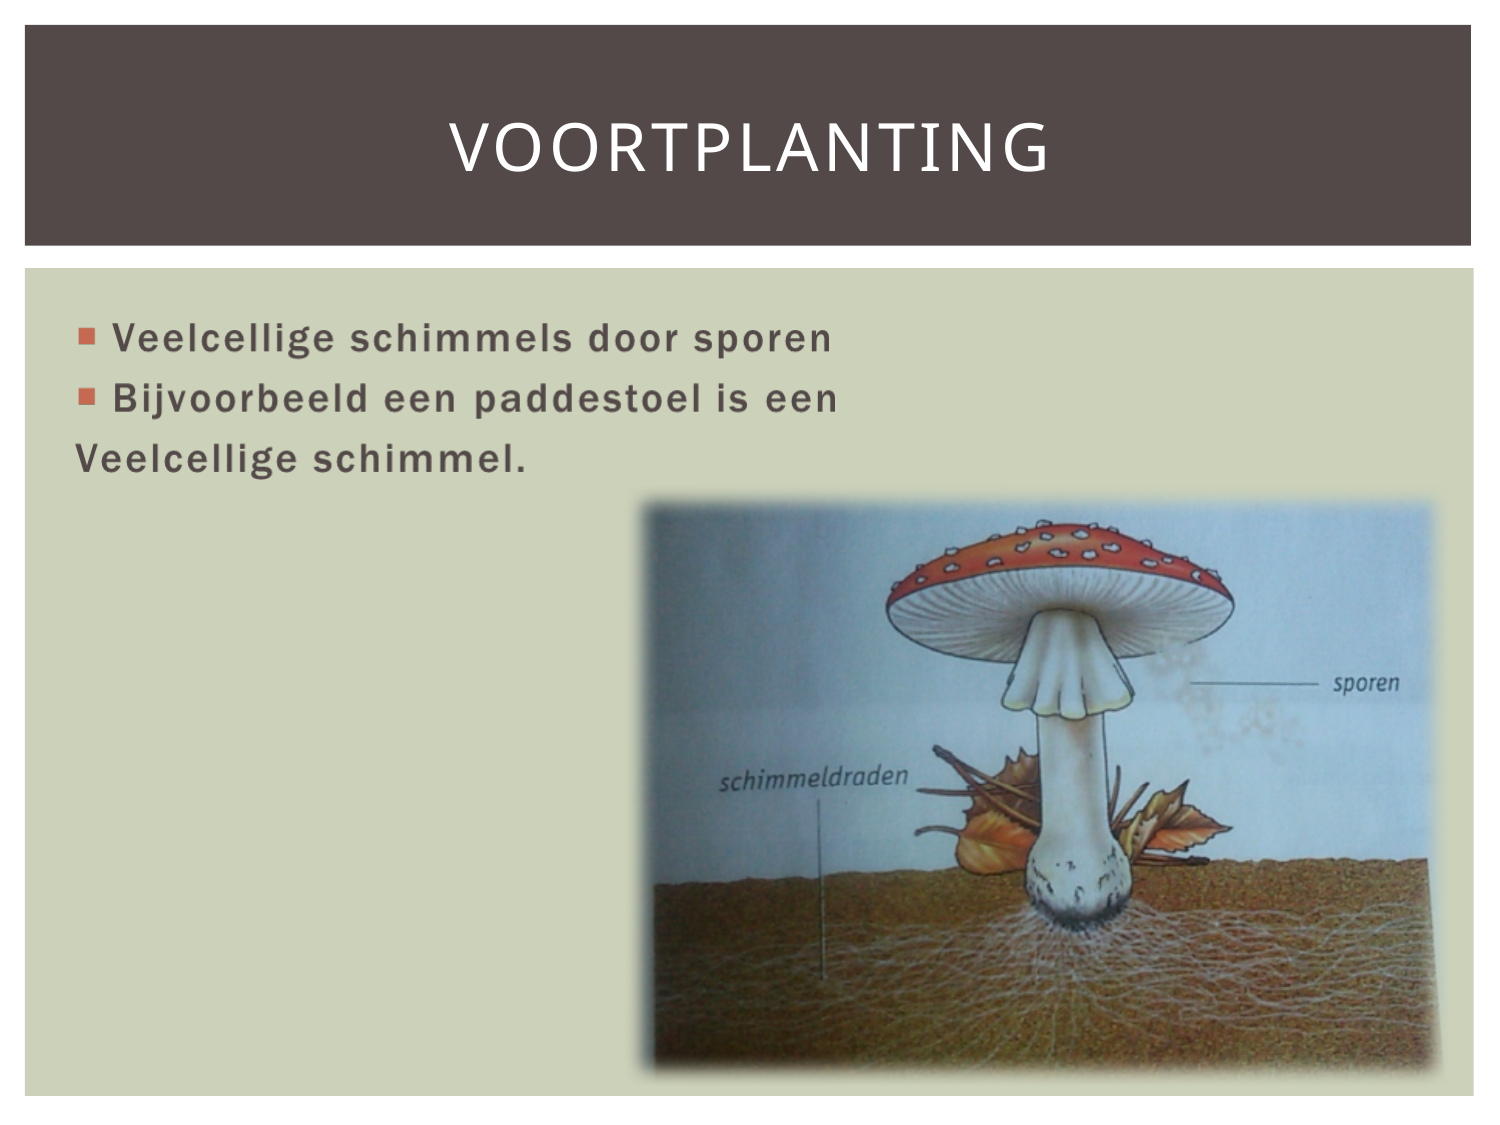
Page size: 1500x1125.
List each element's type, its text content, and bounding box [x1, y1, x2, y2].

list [49, 299, 866, 508]
title vOORTPLANTING [62, 58, 1438, 232]
picture [624, 483, 1450, 1086]
